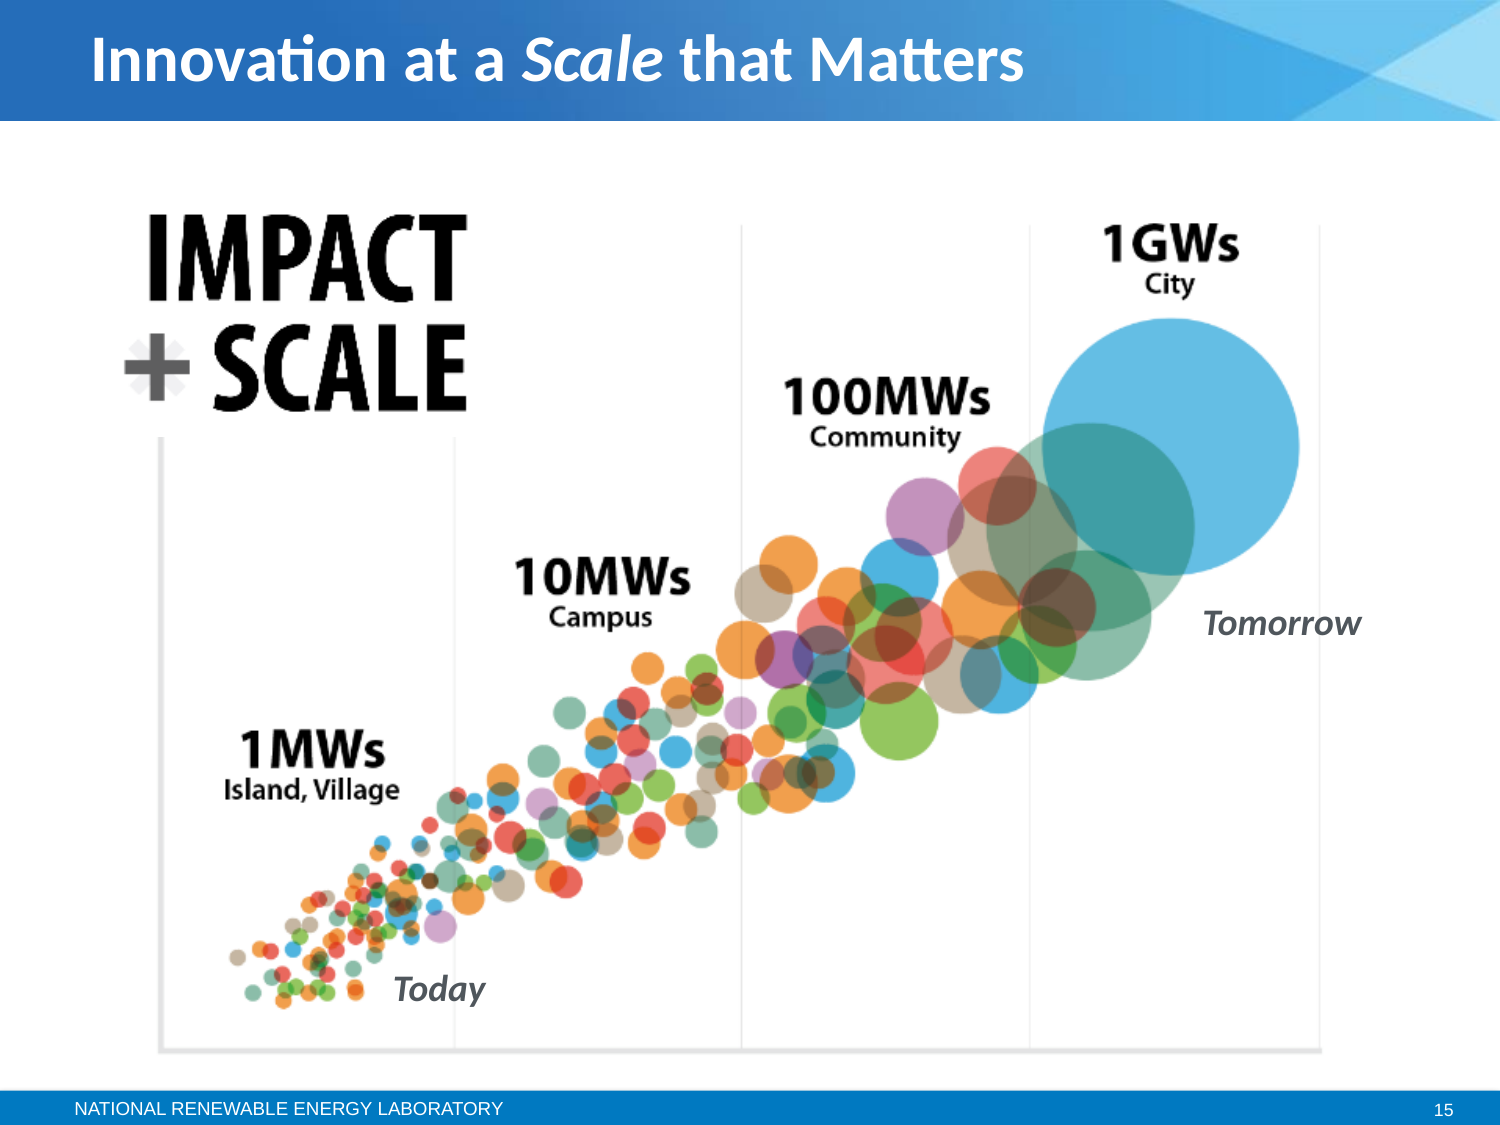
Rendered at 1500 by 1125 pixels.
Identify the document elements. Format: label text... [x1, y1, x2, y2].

title Innovation at a Scale that Matters [75, 7, 1425, 101]
picture [0, 0, 1500, 121]
picture [101, 193, 1341, 1066]
text_box Tomorrow [1346, 590, 1389, 651]
